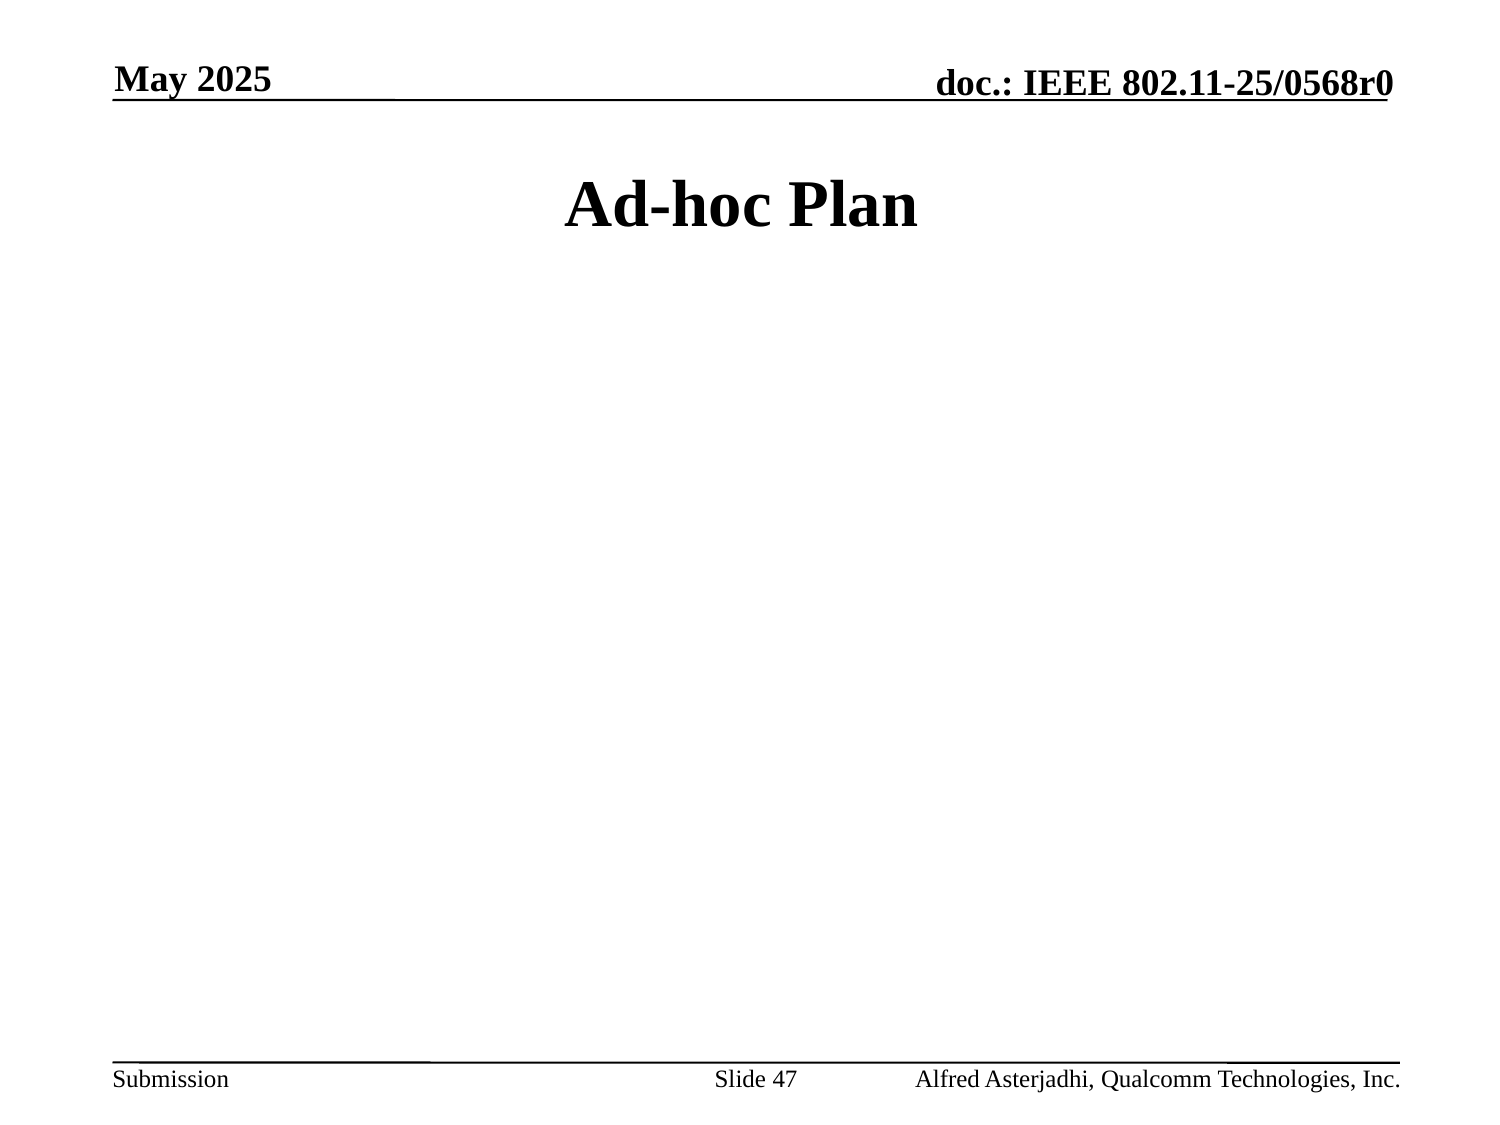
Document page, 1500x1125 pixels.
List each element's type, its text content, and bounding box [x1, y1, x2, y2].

title Ad-hoc Plan [112, 112, 1388, 288]
slide_number Slide 47 [712, 1061, 800, 1123]
footer Alfred Asterjadhi, Qualcomm Technologies, Inc. [878, 1061, 1402, 1093]
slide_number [114, 54, 423, 100]
